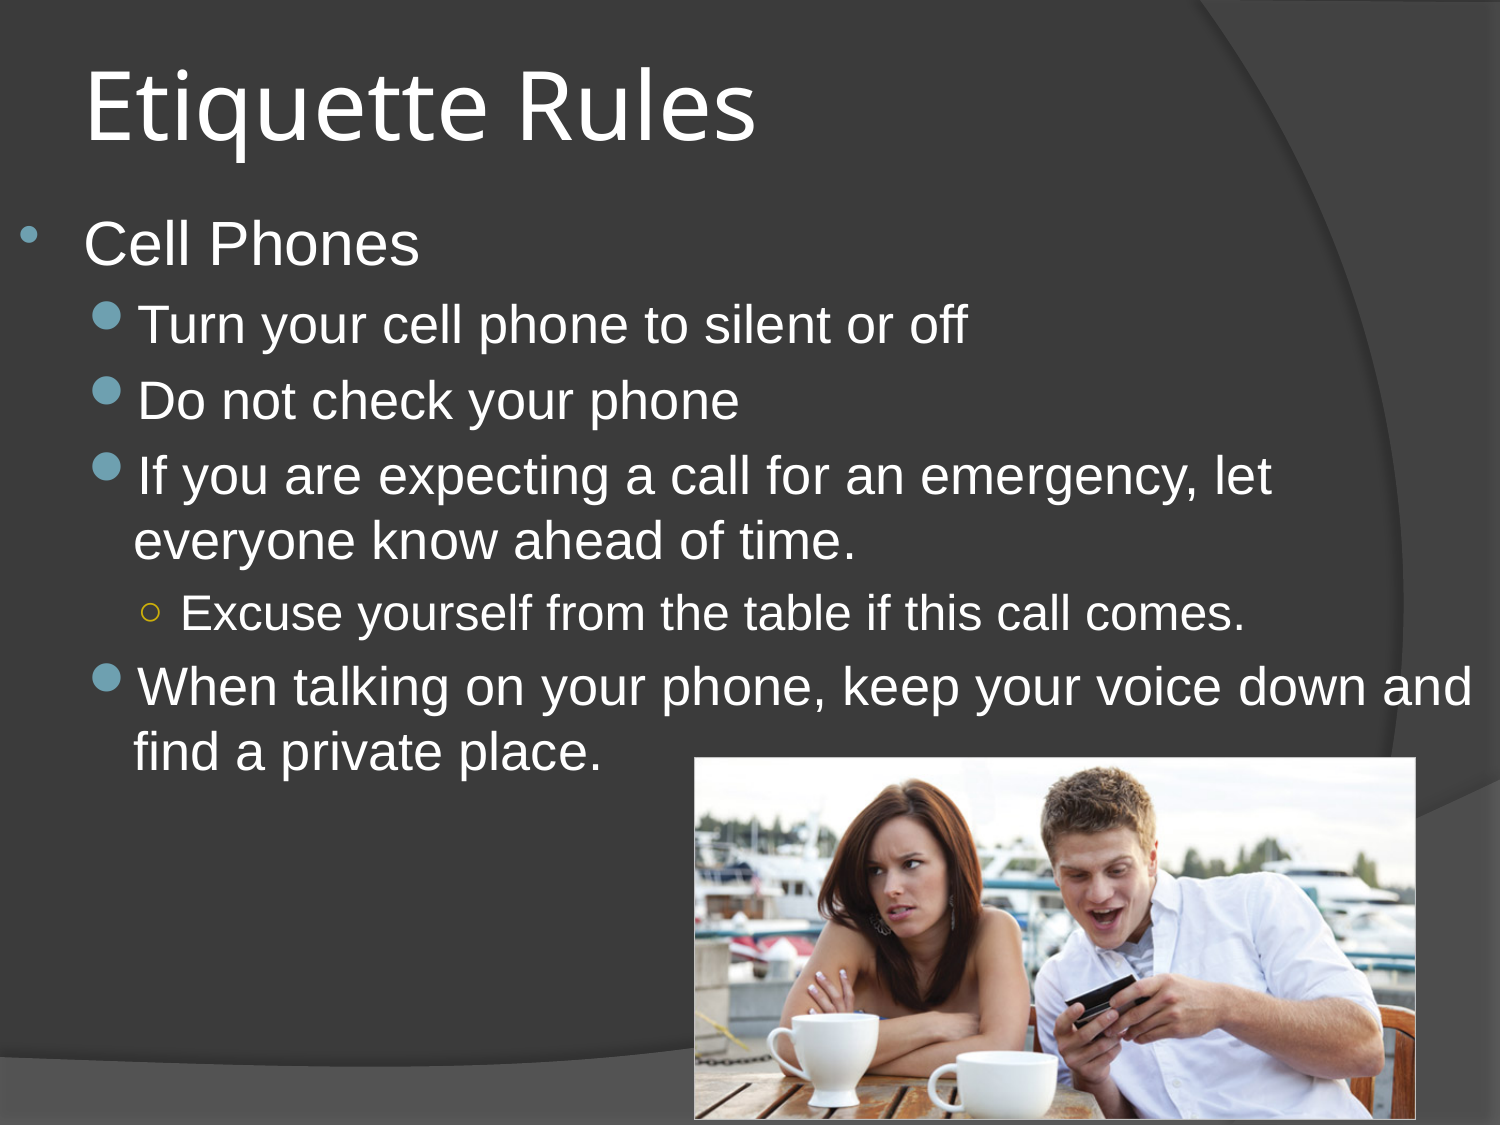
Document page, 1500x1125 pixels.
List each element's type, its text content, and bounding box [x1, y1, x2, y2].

title Etiquette Rules [75, 8, 1300, 196]
picture [693, 757, 1416, 1120]
list Cell Phones Turn your cell phone to silent or off Do not check your phone If you are expecting a call for an emergency, let everyone know ahead of time. Excuse yourself from the table if this call comes. When talking on your phone, keep your voice down and find a private place. [0, 196, 1500, 939]
